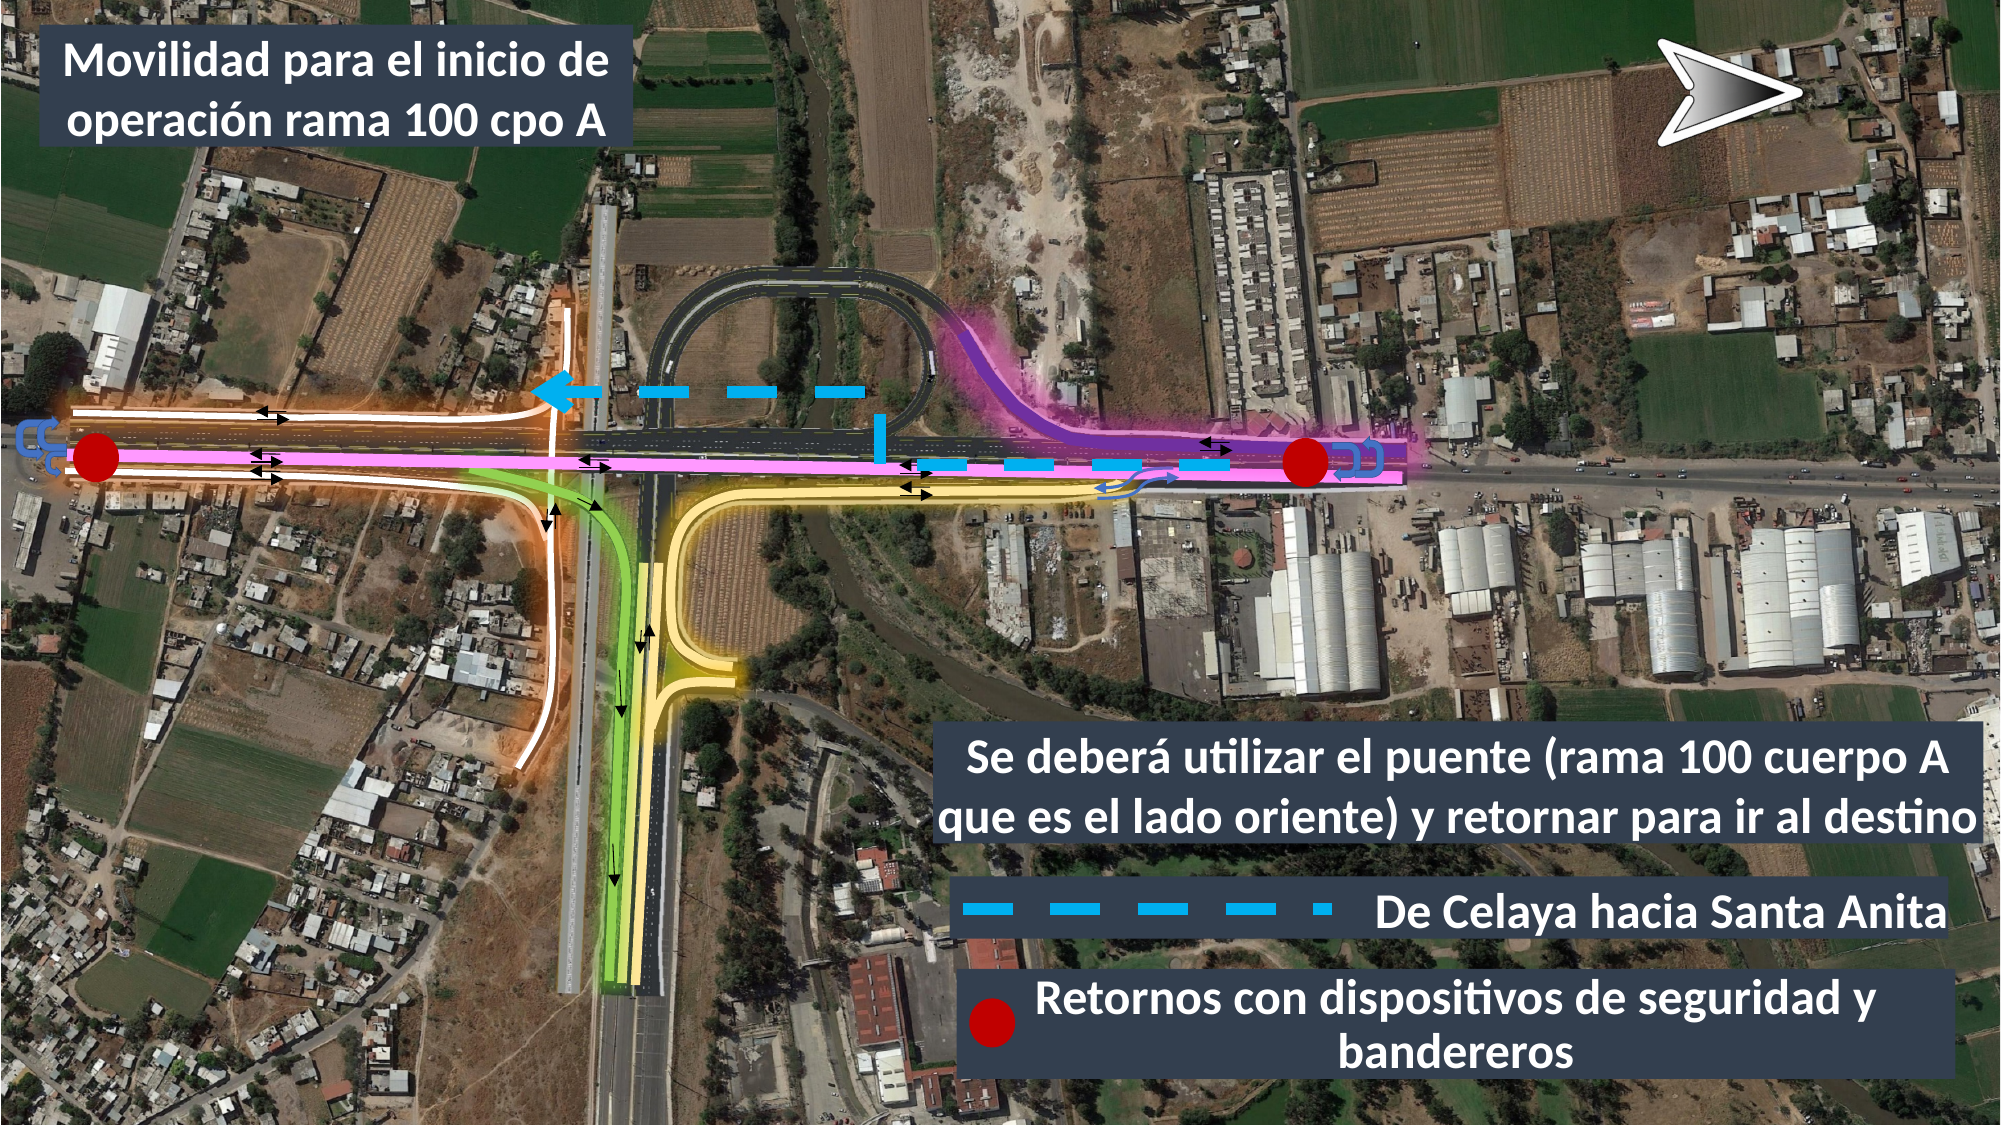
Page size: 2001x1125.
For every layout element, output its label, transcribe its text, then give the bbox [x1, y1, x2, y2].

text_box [530, 391, 1230, 466]
text_box Retornos con dispositivos de seguridad y bandereros [1125, 1034, 1956, 1079]
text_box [635, 562, 659, 985]
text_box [1097, 477, 1180, 499]
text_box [66, 454, 1403, 478]
picture [0, 0, 2001, 1125]
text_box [621, 562, 635, 984]
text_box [577, 498, 603, 511]
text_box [1093, 467, 1174, 489]
